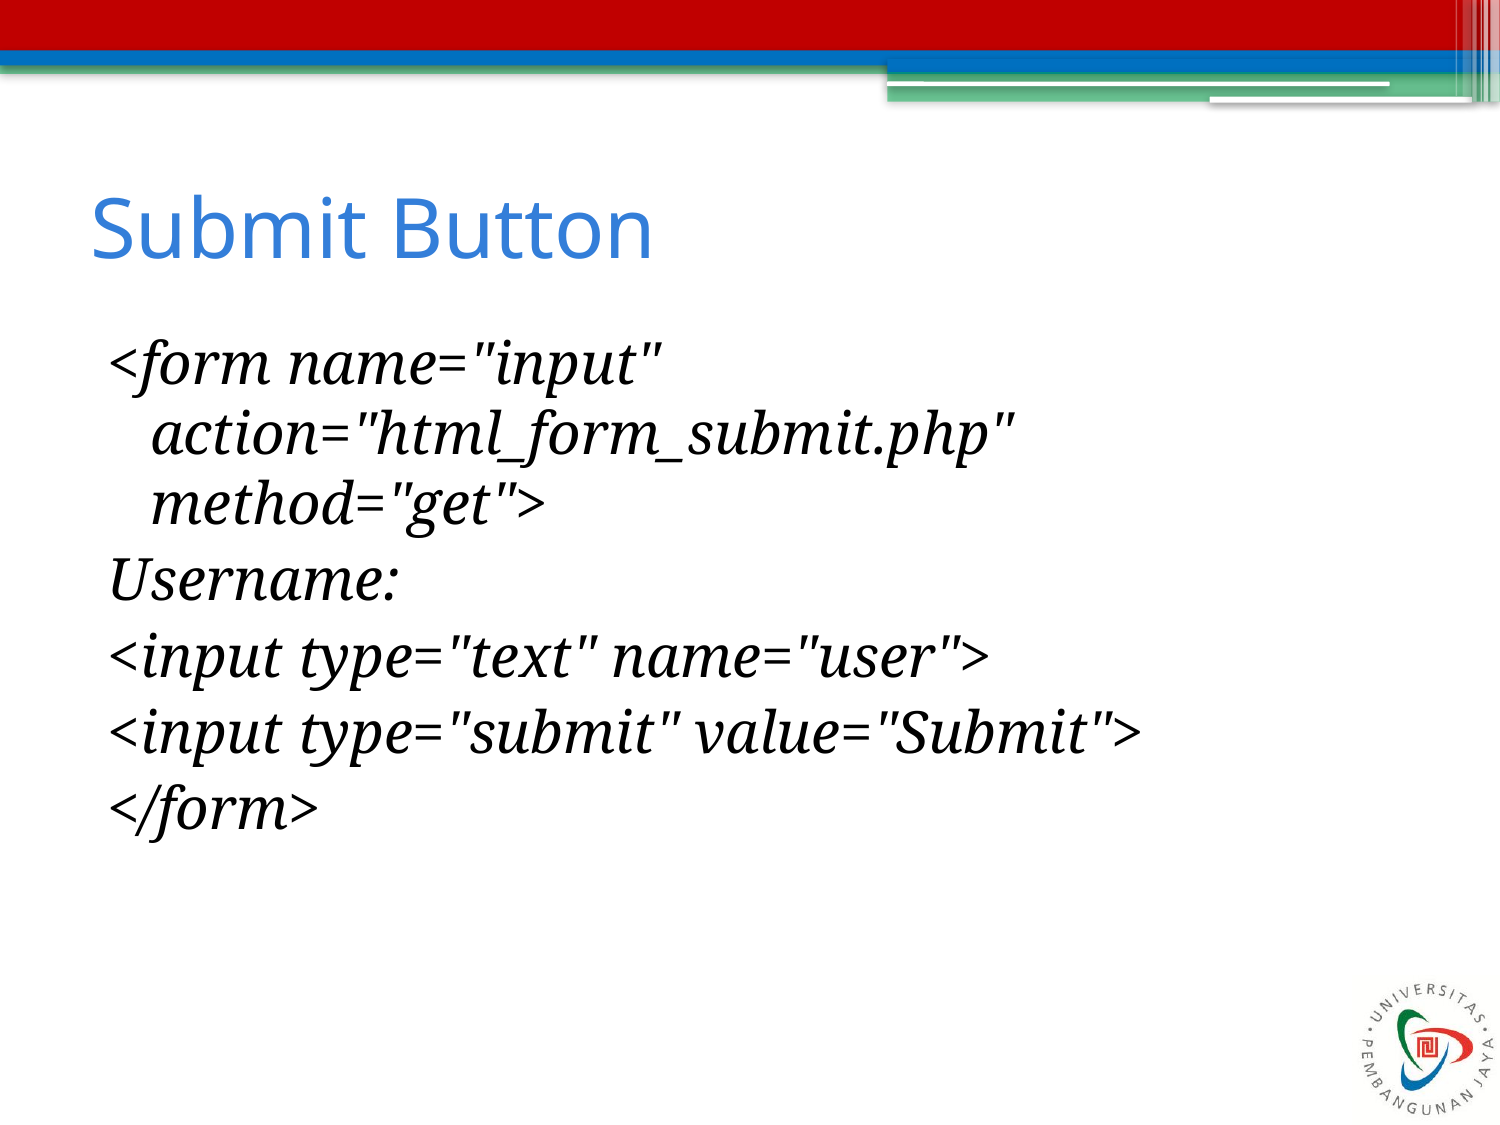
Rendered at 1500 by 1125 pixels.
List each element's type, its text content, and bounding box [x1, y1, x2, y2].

list <form name="input" action="html_form_submit.php" method="get"> Username: <input type="text" name="user"> <input type="submit" value="Submit"> </form> [75, 318, 1425, 1029]
picture [1352, 975, 1500, 1125]
title Submit Button [75, 137, 1425, 313]
